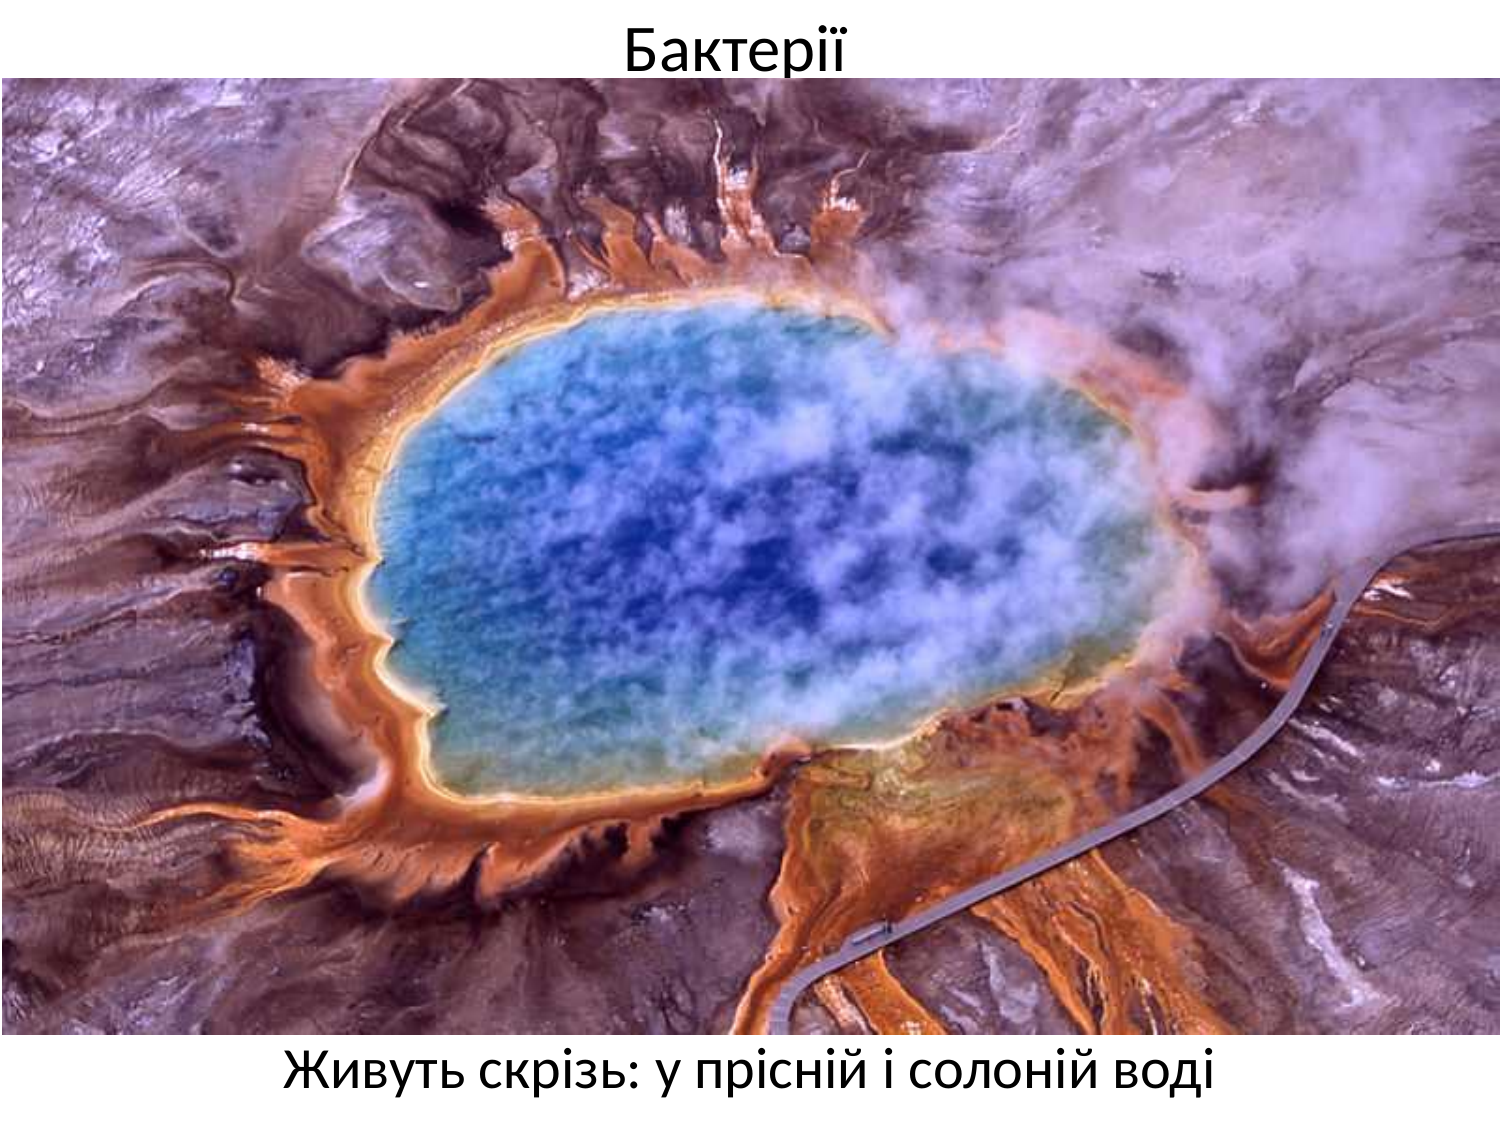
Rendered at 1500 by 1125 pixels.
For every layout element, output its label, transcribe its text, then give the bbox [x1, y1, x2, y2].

list Живуть скрізь: у прісній і солоній воді [75, 1043, 1425, 1125]
picture [1, 77, 1500, 1036]
title Бактерії [75, 0, 1425, 76]
